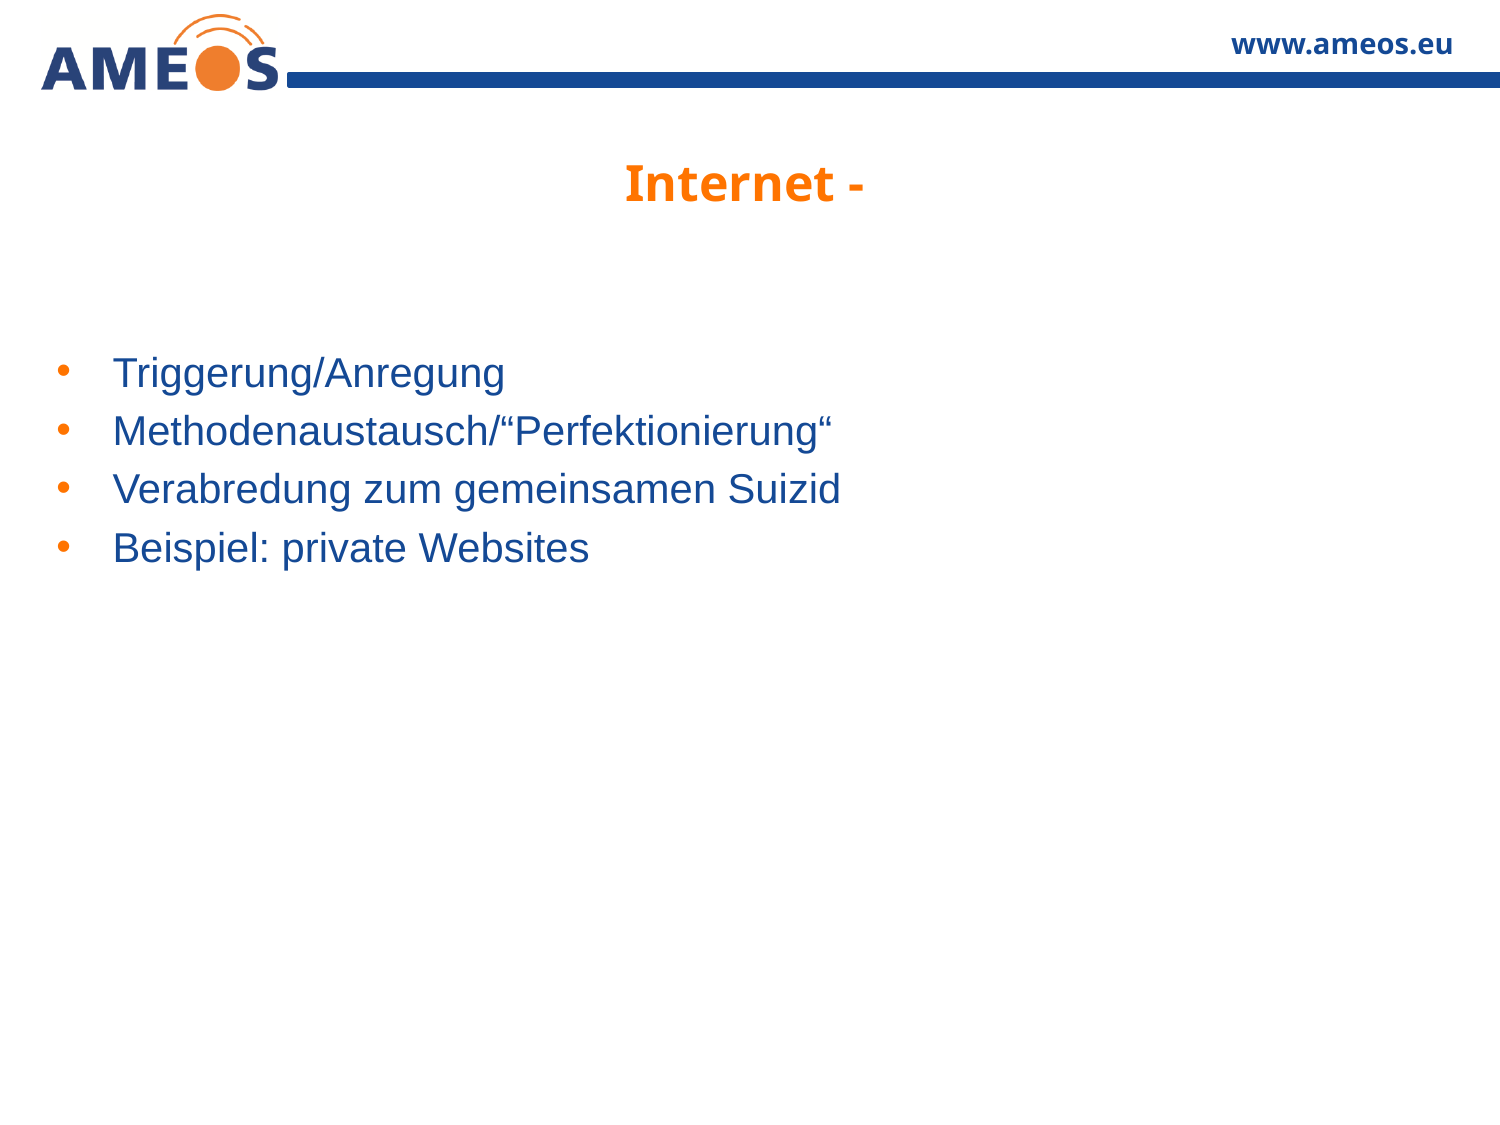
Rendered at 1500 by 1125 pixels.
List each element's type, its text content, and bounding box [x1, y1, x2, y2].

list Triggerung/Anregung Methodenaustausch/“Perfektionierung“ Verabredung zum gemeinsamen Suizid Beispiel: private Websites [40, 337, 1471, 1081]
picture [41, 14, 278, 91]
title Internet - [29, 133, 1460, 229]
